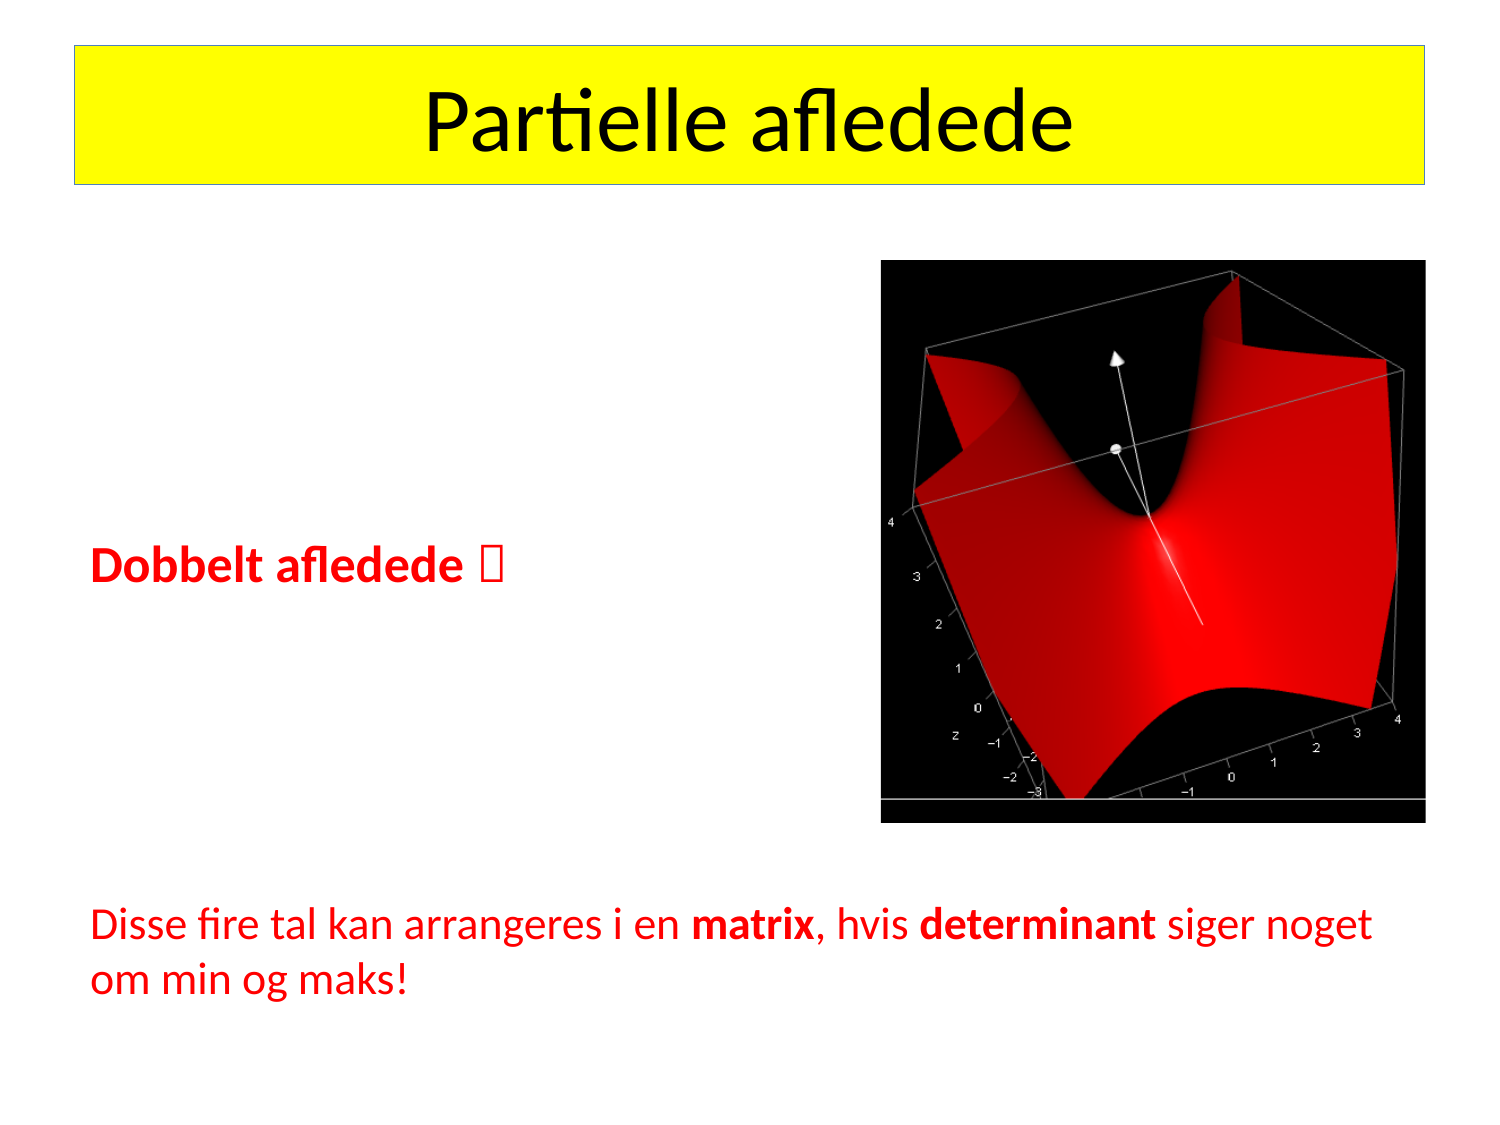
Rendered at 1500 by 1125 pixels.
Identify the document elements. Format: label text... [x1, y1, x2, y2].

text_box Partielle afledede [74, 45, 1425, 185]
picture [880, 260, 1426, 823]
